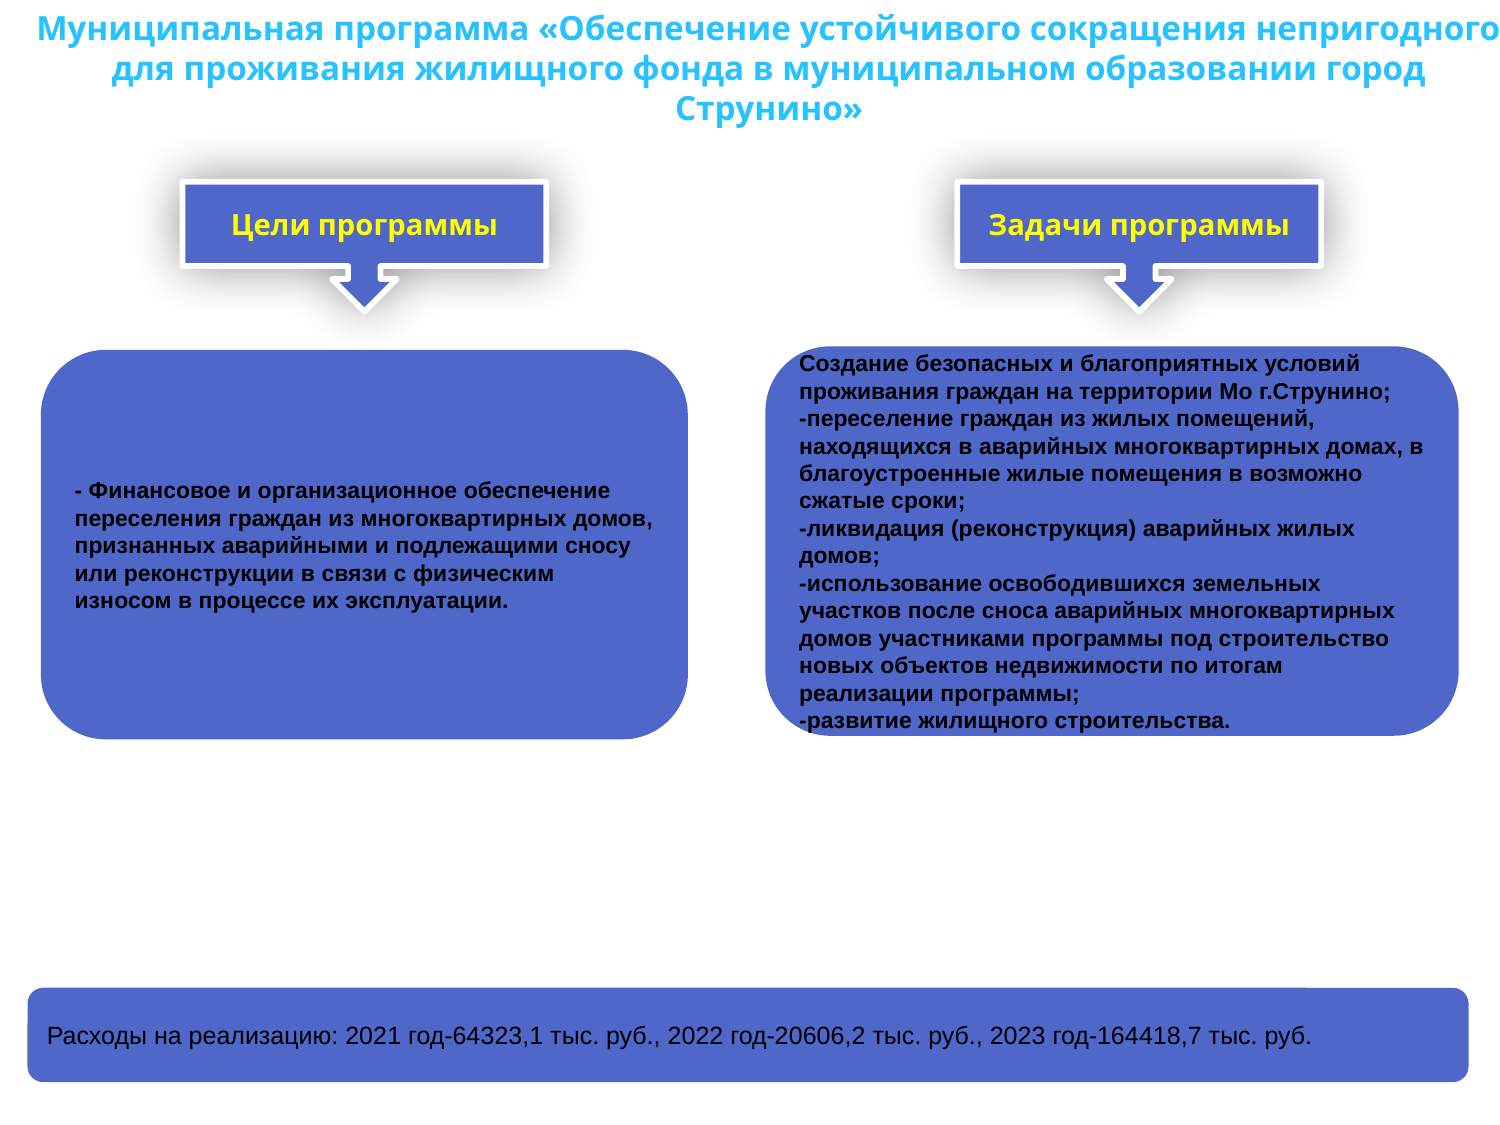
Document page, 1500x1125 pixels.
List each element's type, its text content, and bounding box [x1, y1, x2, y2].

text_box Создание безопасных и благоприятных условий проживания граждан на территории Мо г.Струнино; -переселение граждан из жилых помещений, находящихся в аварийных многоквартирных домах, в благоустроенные жилые помещения в возможно сжатые сроки; -ликвидация (реконструкция) аварийных жилых домов; -использование освободившихся земельных участков после сноса аварийных многоквартирных домов участниками программы под строительство новых объектов недвижимости по итогам реализации программы; -развитие жилищного строительства. [763, 344, 1461, 738]
text_box Задачи программы [955, 179, 1324, 314]
text_box Муниципальная программа «Обеспечение устойчивого сокращения непригодного для проживания жилищного фонда в муниципальном образовании город Струнино» [17, 0, 1500, 135]
text_box - Финансовое и организационное обеспечение переселения граждан из многоквартирных домов, признанных аварийными и подлежащими сносу или реконструкции в связи с физическим износом в процессе их эксплуатации. [38, 347, 690, 742]
text_box Цели программы [180, 179, 549, 314]
text_box Расходы на реализацию: 2021 год-64323,1 тыс. руб., 2022 год-20606,2 тыс. руб., 2023 год-164418,7 тыс. руб. [25, 985, 1471, 1085]
